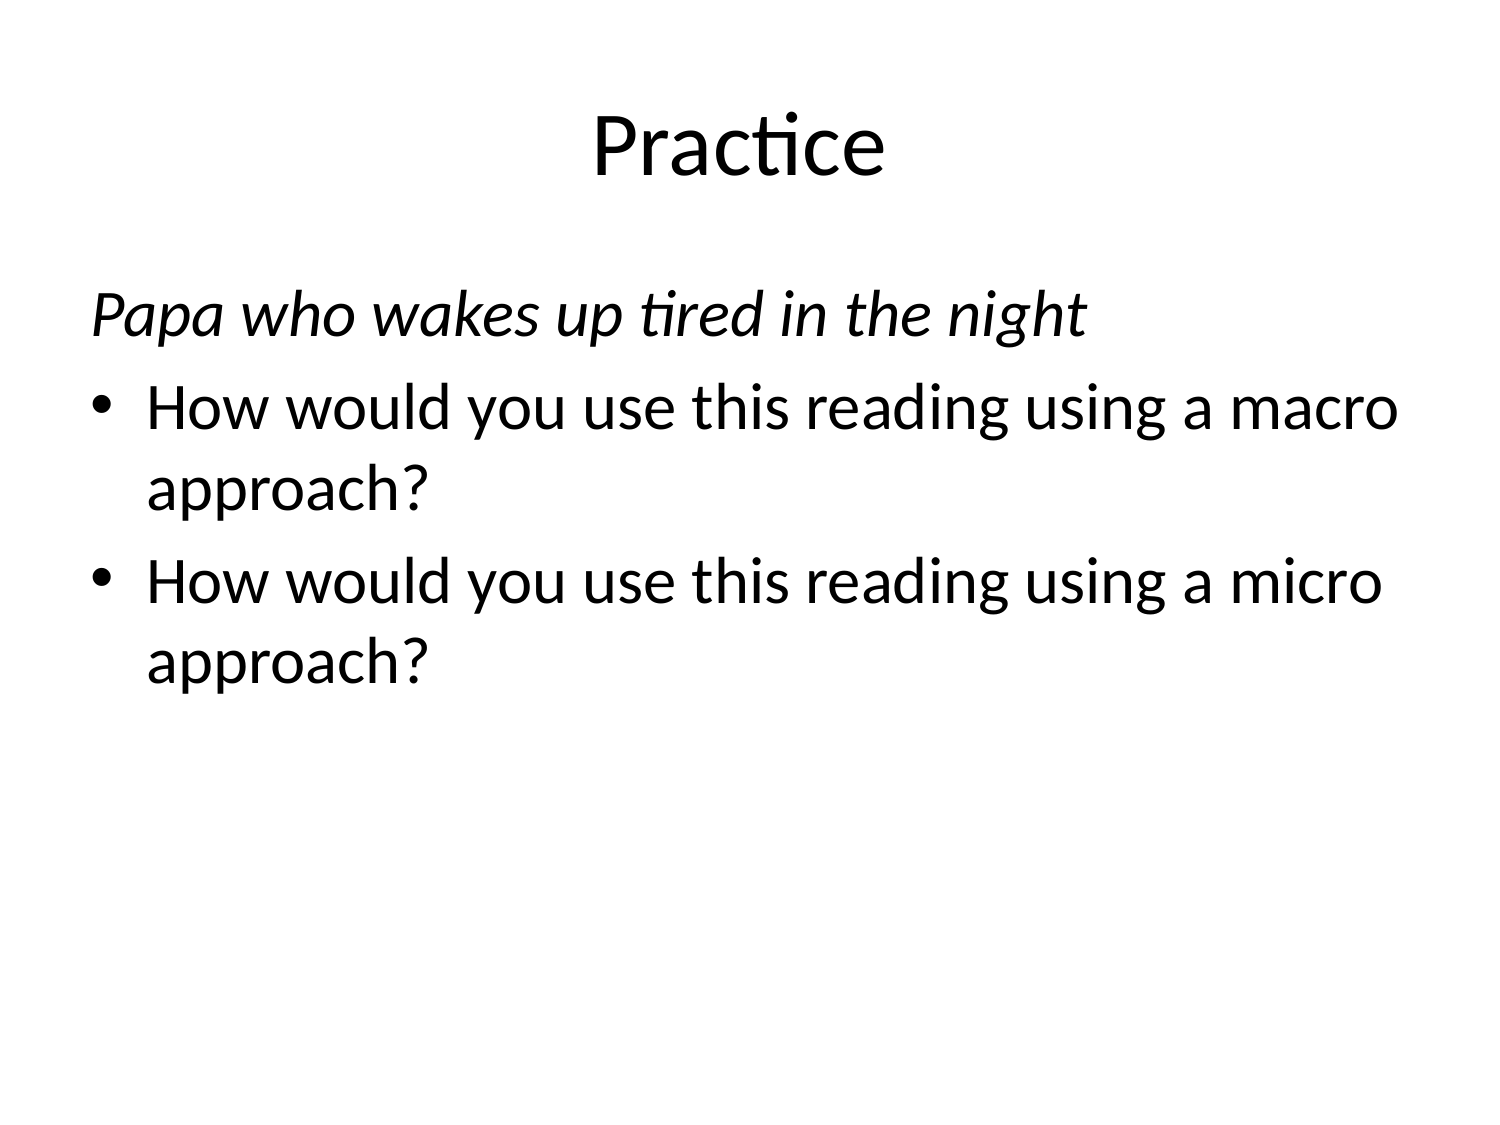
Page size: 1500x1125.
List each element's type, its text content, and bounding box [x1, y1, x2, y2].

title Practice [75, 45, 1425, 233]
list Papa who wakes up tired in the night How would you use this reading using a macro approach? How would you use this reading using a micro approach? [75, 262, 1425, 1005]
